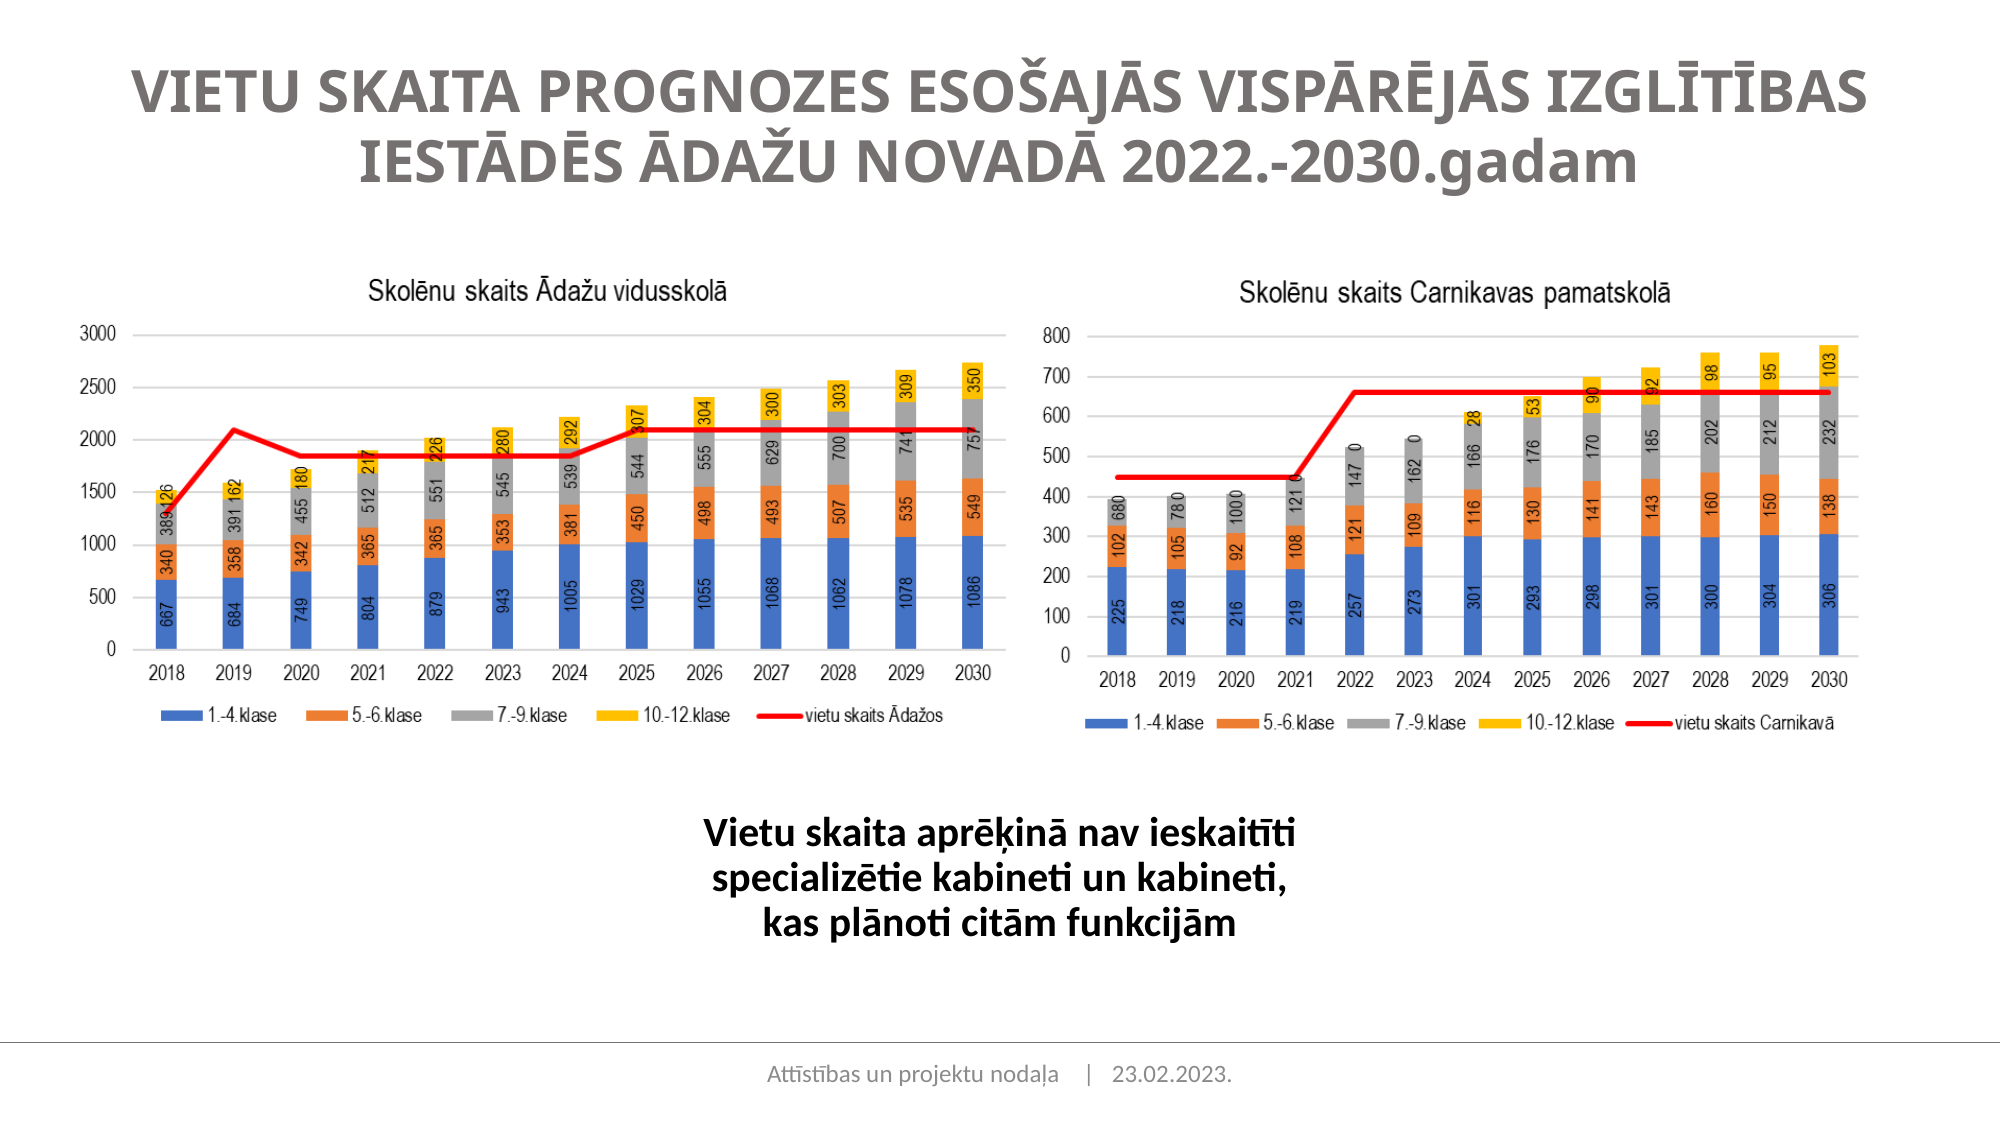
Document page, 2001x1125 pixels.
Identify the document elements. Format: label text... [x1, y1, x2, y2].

text_box VIETU SKAITA PROGNOZES ESOŠAJĀS VISPĀRĒJĀS IZGLĪTĪBAS IESTĀDĒS ĀDAŽU NOVADĀ 2022.-2030.gadam [66, 47, 1934, 202]
picture [66, 257, 1883, 755]
text_box Vietu skaita aprēķinā nav ieskaitīti specializētie kabineti un kabineti, kas plānoti citām funkcijām [673, 803, 1327, 991]
footer Attīstības un projektu nodaļa | 23.02.2023. [662, 1043, 1338, 1103]
